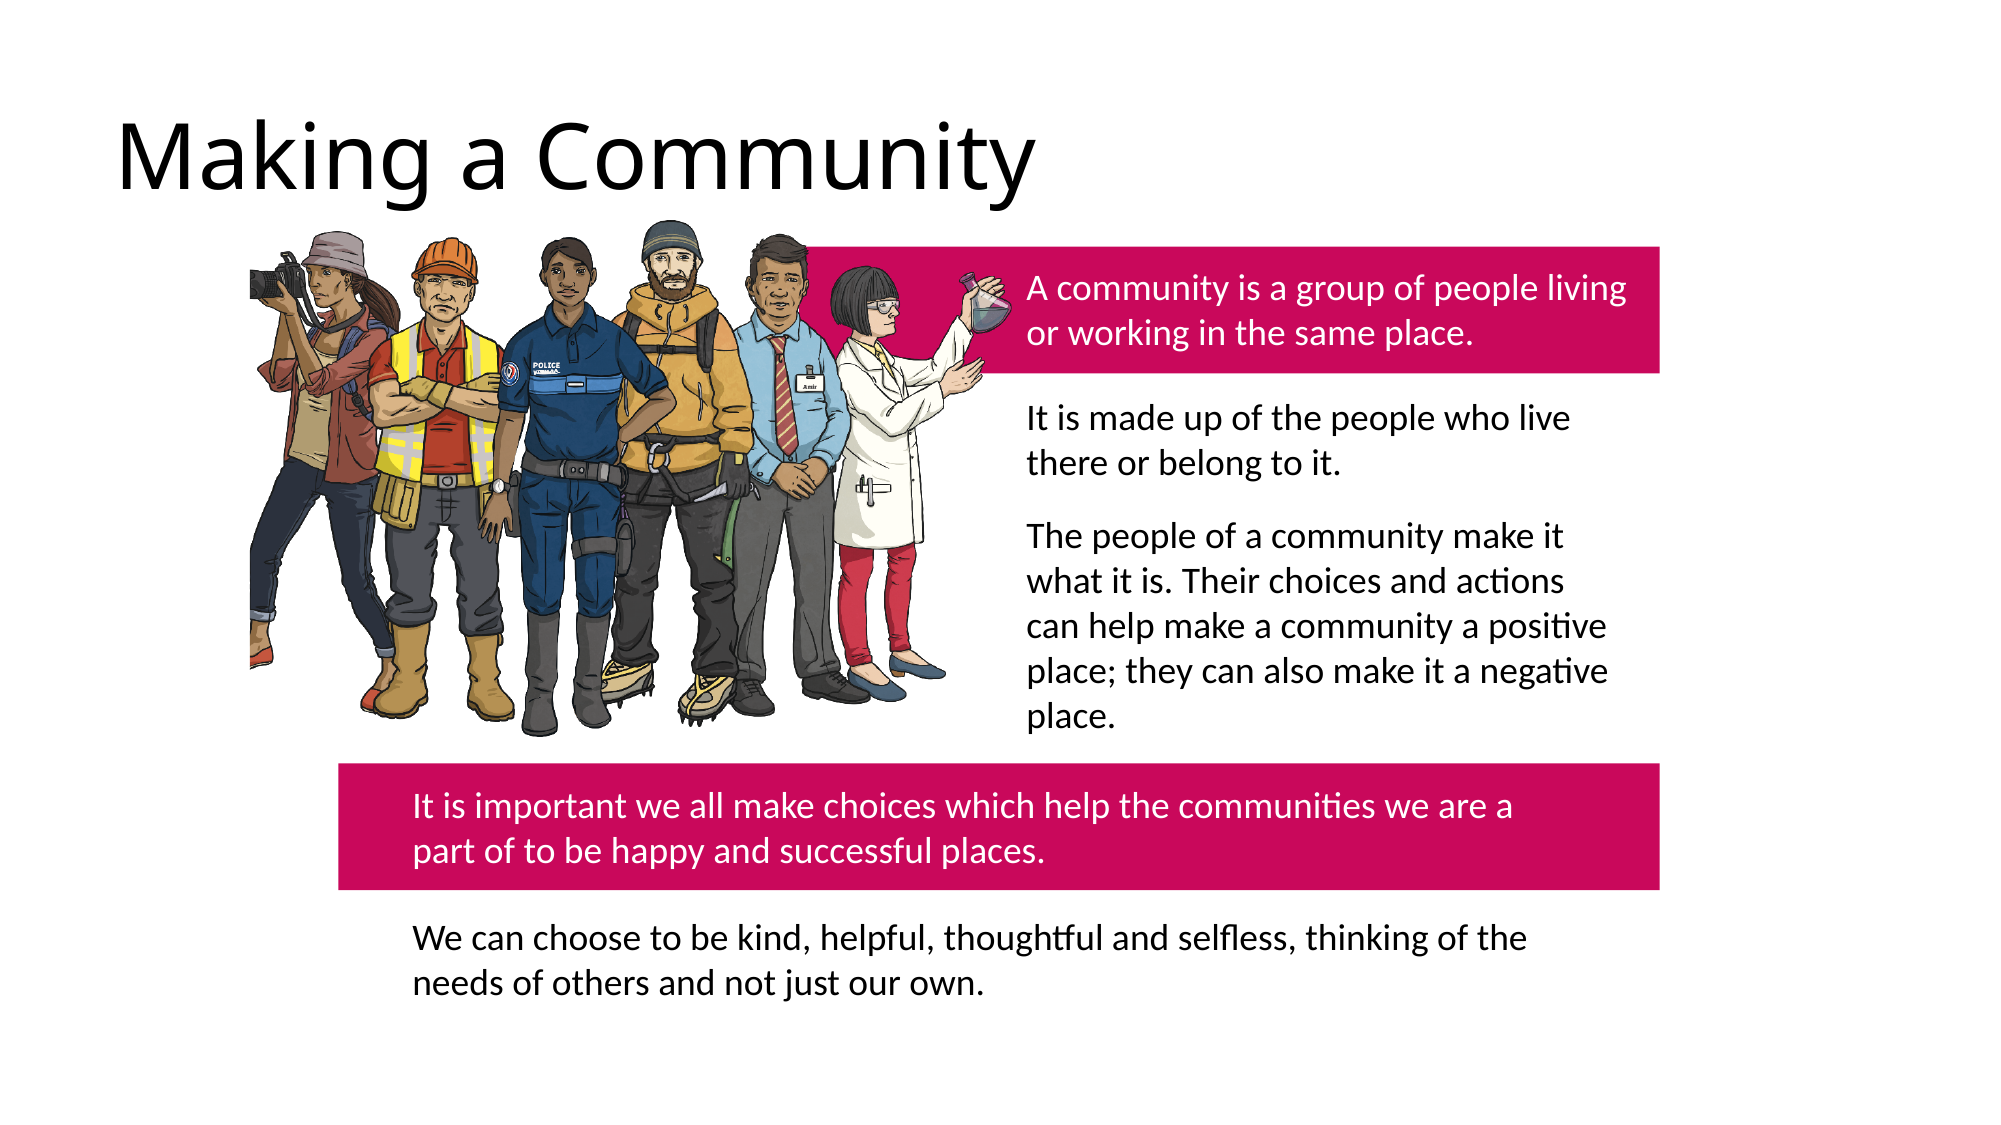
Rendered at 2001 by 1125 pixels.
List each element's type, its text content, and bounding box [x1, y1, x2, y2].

text_box A community is a group of people living or working in the same place. [1012, 255, 1650, 361]
text_box We can choose to be kind, helpful, thoughtful and selfless, thinking of the needs of others and not just our own. [397, 905, 1591, 1010]
text_box It is made up of the people who live there or belong to it. [1012, 385, 1650, 491]
text_box [1012, 246, 1661, 374]
text_box [337, 762, 1661, 891]
title Making a Community [99, 78, 1898, 242]
picture [249, 220, 1012, 737]
text_box It is important we all make choices which help the communities we are a part of to be happy and successful places. [397, 773, 1591, 879]
text_box The people of a community make it what it is. Their choices and actions can help make a community a positive place; they can also make it a negative place. [1011, 503, 1628, 744]
